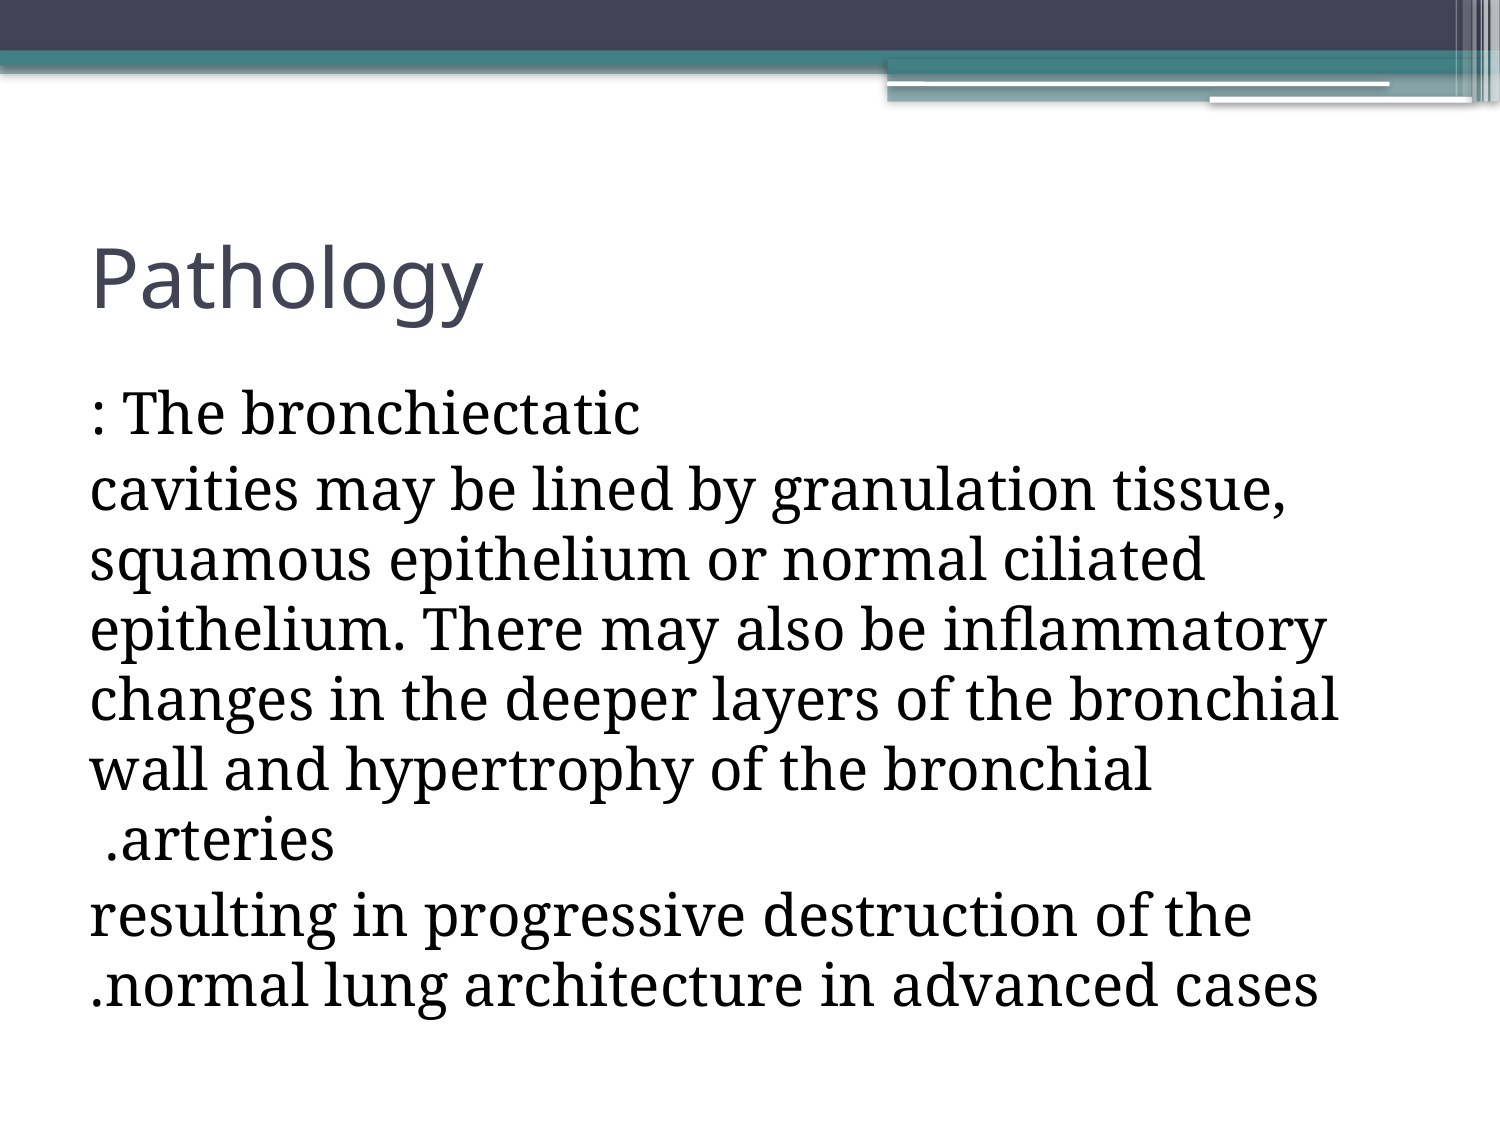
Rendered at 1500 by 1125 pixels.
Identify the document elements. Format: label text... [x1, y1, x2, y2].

title Pathology [75, 187, 1425, 363]
list The bronchiectatic : cavities may be lined by granulation tissue, squamous epithelium or normal ciliated epithelium. There may also be inflammatory changes in the deeper layers of the bronchial wall and hypertrophy of the bronchial arteries. resulting in progressive destruction of the normal lung architecture in advanced cases. [75, 368, 1425, 1079]
